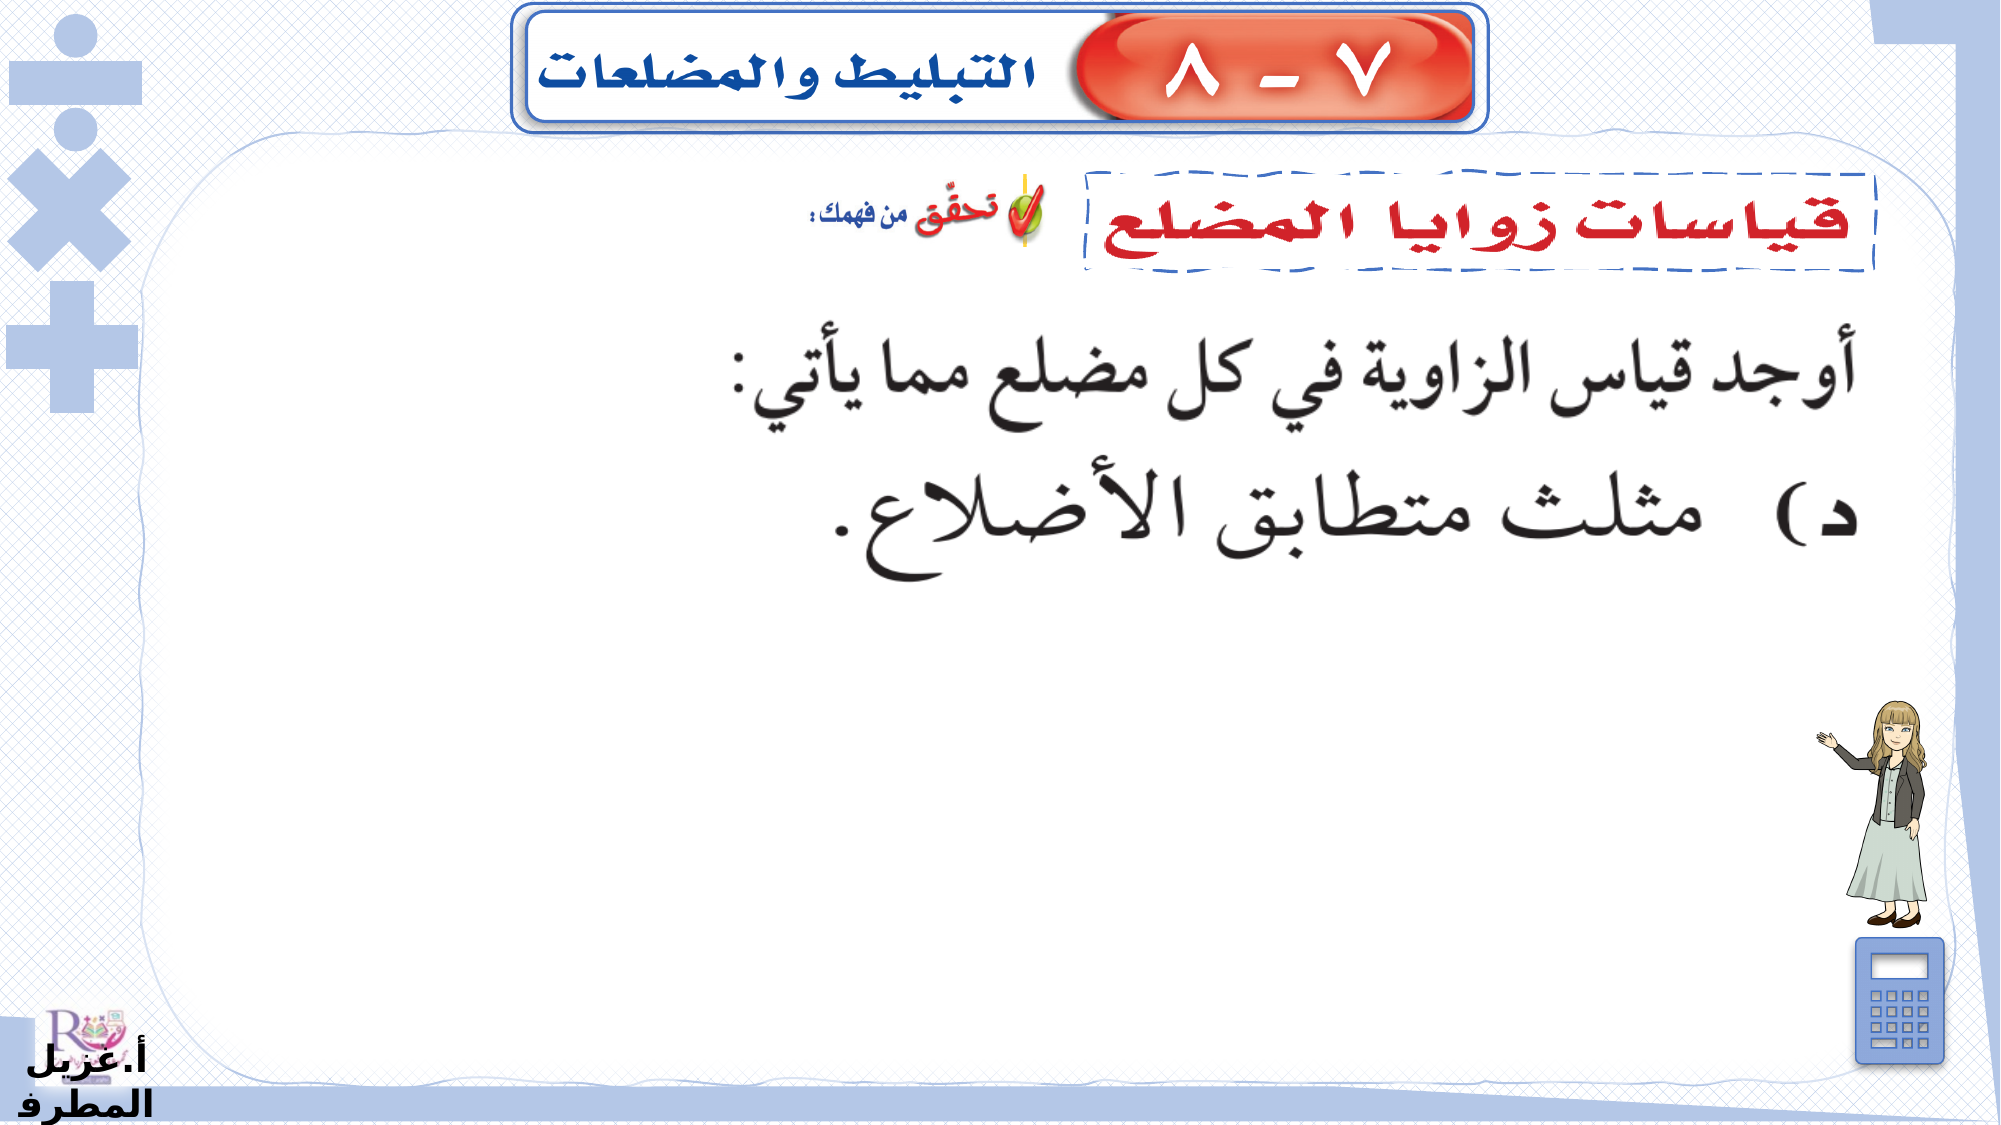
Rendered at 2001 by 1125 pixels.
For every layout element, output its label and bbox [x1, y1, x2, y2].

picture [823, 450, 1874, 592]
picture [1813, 699, 1975, 1076]
picture [807, 174, 1050, 247]
picture [49, 1005, 124, 1080]
picture [529, 13, 1471, 119]
text_box [715, 290, 1874, 451]
picture [1086, 174, 1874, 269]
